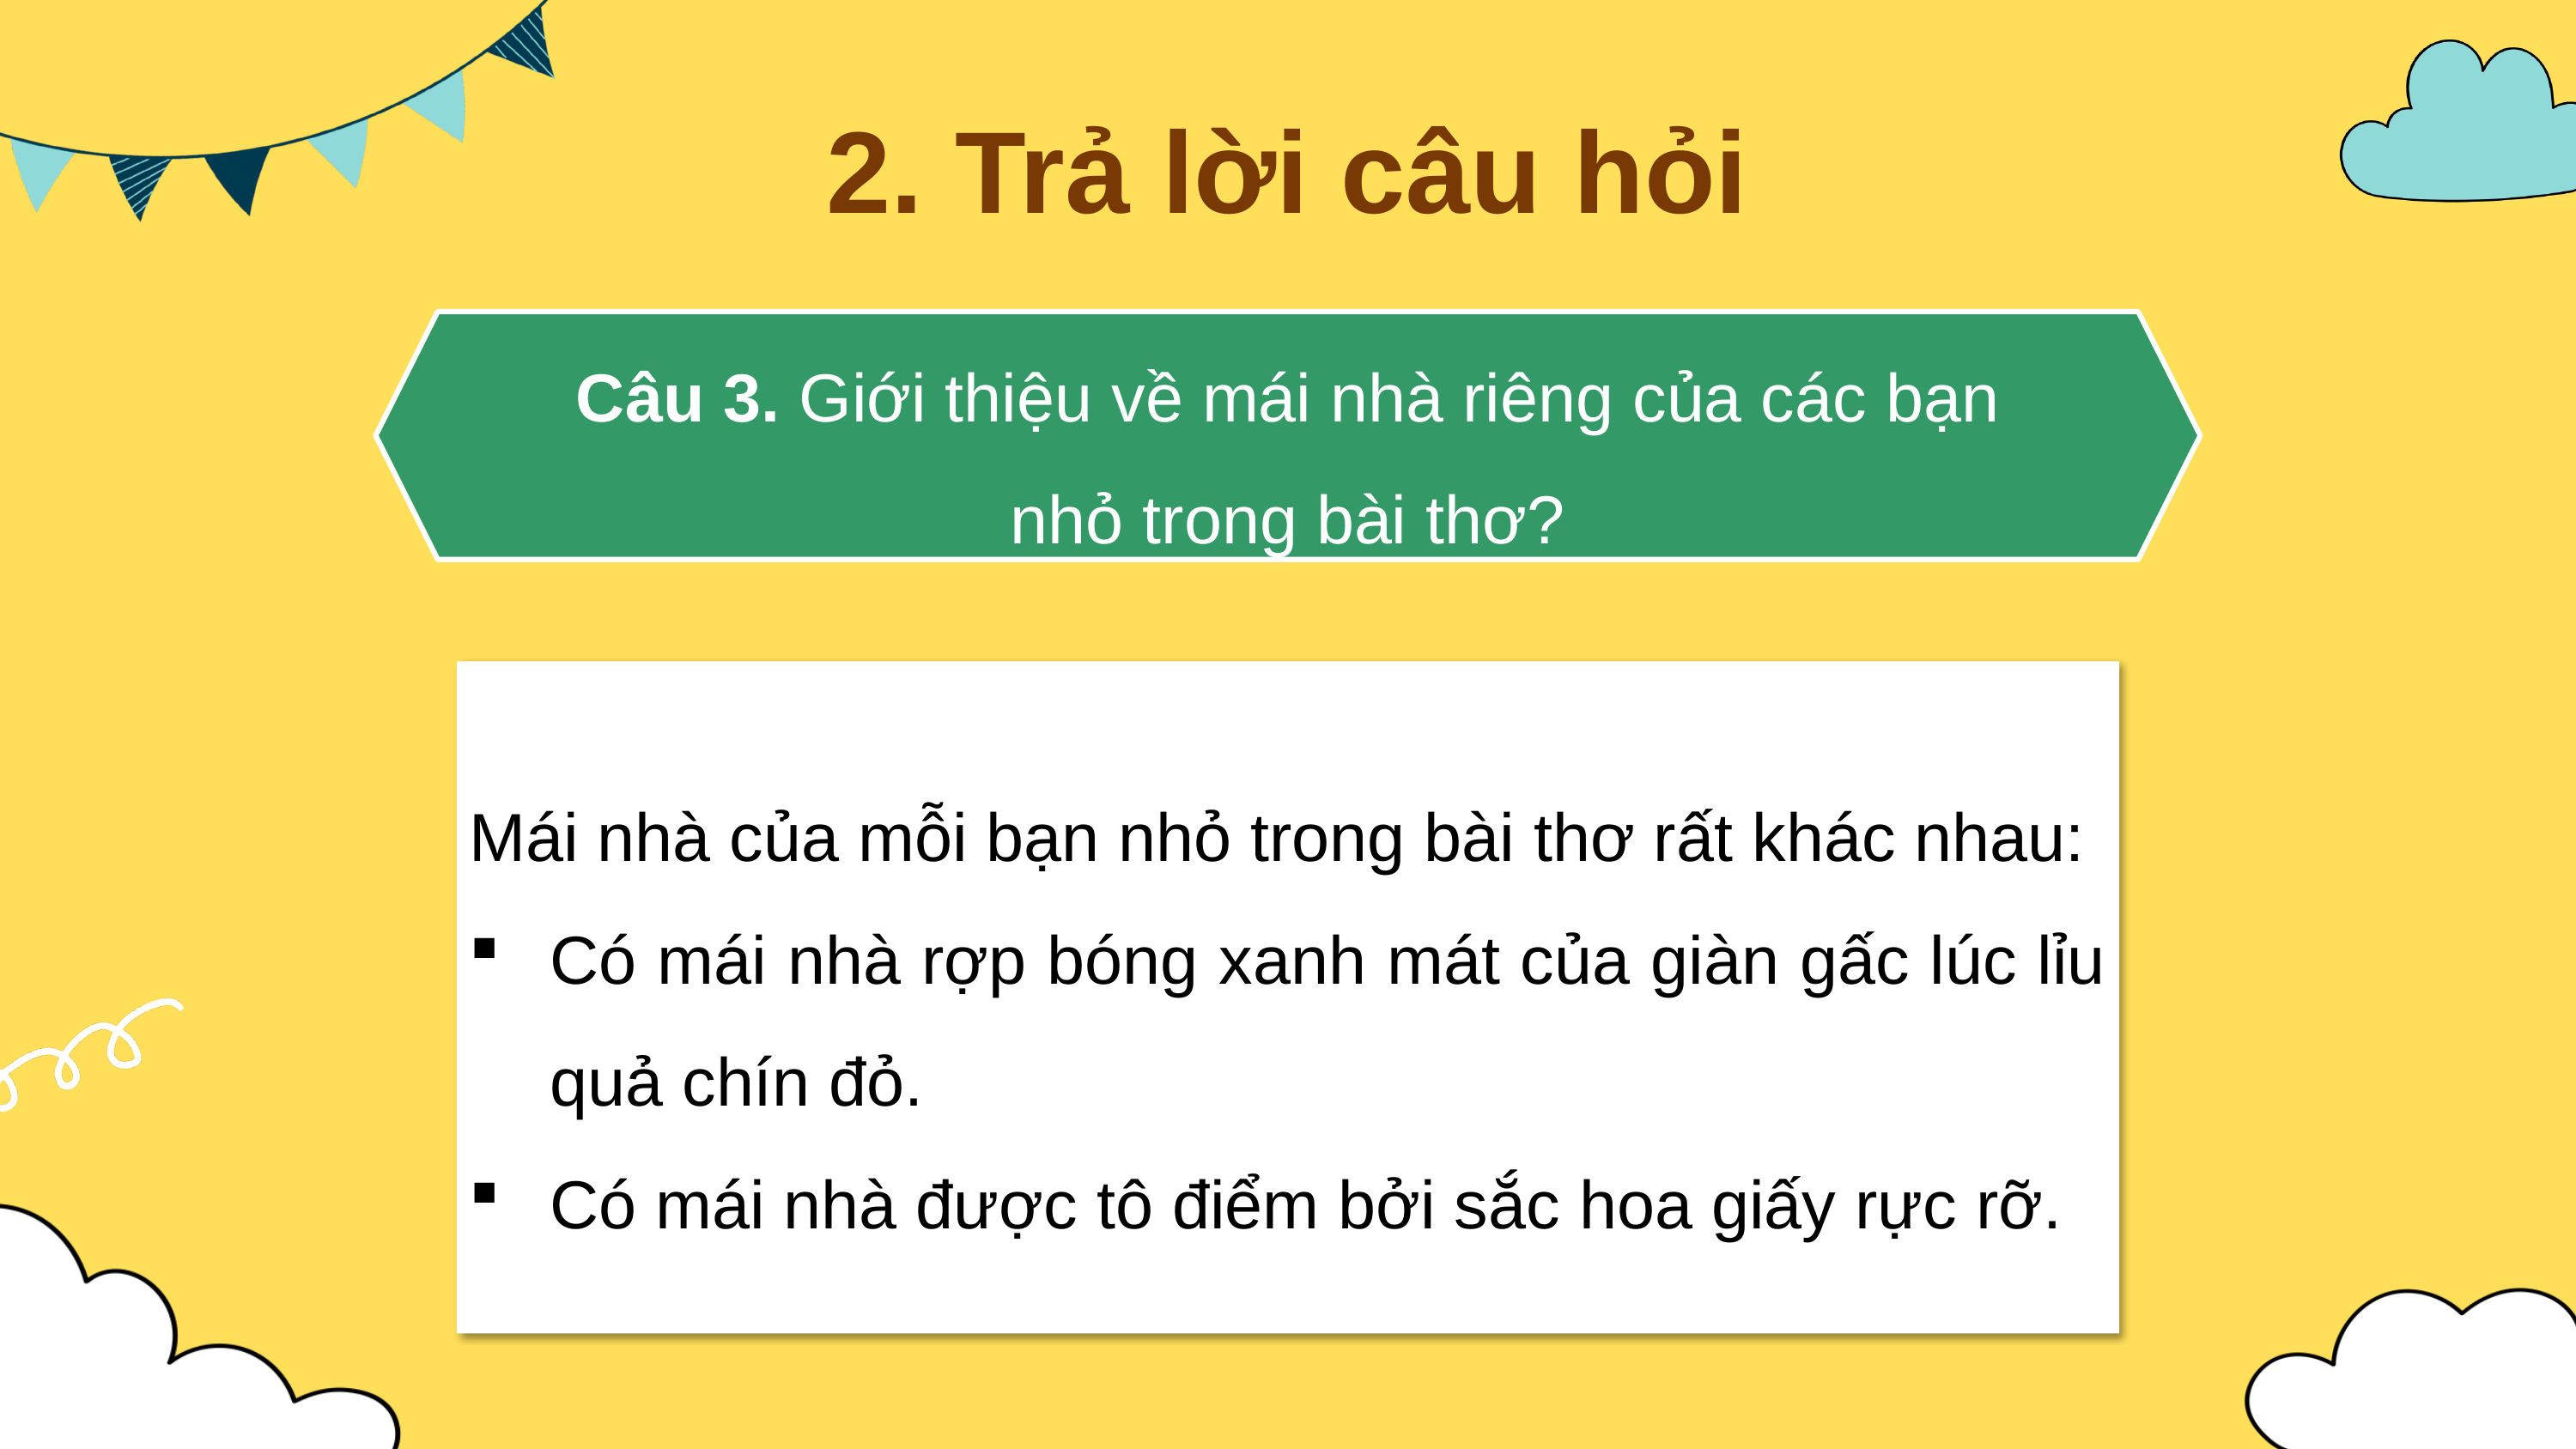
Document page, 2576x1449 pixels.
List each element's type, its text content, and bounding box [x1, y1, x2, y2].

picture [515, 37, 522, 44]
picture [2338, 34, 2576, 204]
text_box Mái nhà của mỗi bạn nhỏ trong bài thơ rất khác nhau: Có mái nhà rợp bóng xanh mát của giàn gấc lúc lỉu quả chín đỏ. Có mái nhà được tô điểm bởi sắc hoa giấy rực rỡ. [455, 659, 2121, 1335]
picture [0, 0, 578, 269]
picture [2242, 1285, 2576, 1449]
picture [0, 0, 543, 156]
picture [0, 993, 196, 1113]
text_box Câu 3. Giới thiệu về mái nhà riêng của các bạn nhỏ trong bài thơ? [374, 309, 2202, 561]
text_box 2. Trả lời câu hỏi [497, 94, 2079, 237]
picture [0, 1198, 404, 1449]
picture [532, 38, 538, 44]
